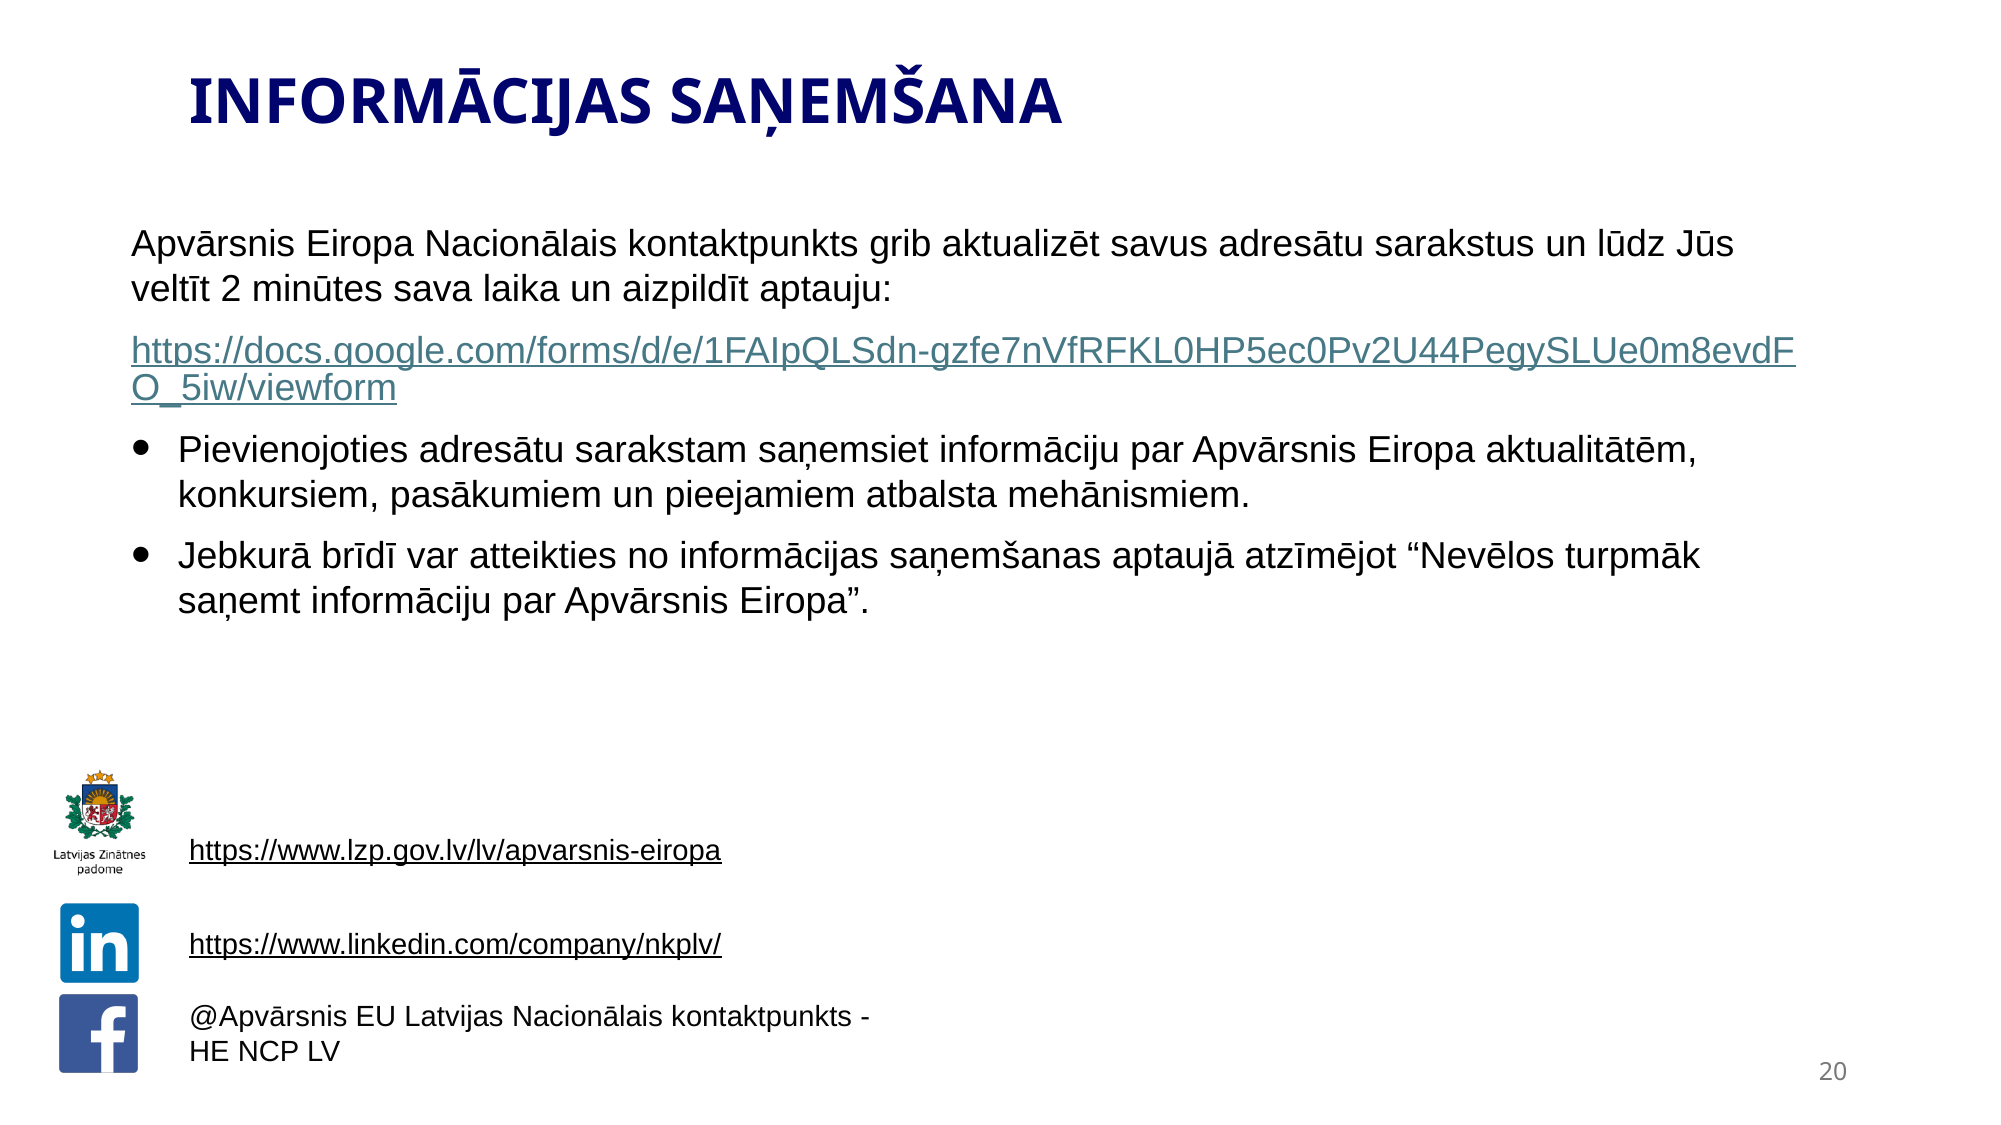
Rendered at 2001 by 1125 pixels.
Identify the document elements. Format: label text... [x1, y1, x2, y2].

text_box Apvārsnis Eiropa Nacionālais kontaktpunkts grib aktualizēt savus adresātu sarakstus un lūdz Jūs veltīt 2 minūtes sava laika un aizpildīt aptauju: https://docs.google.com/forms/d/e/1FAIpQLSdn-gzfe7nVfRFKL0HP5ec0Pv2U44PegySLUe0m8evdFO_5iw/viewform Pievienojoties adresātu sarakstam saņemsiet informāciju par Apvārsnis Eiropa aktualitātēm, konkursiem, pasākumiem un pieejamiem atbalsta mehānismiem. Jebkurā brīdī var atteikties no informācijas saņemšanas aptaujā atzīmējot “Nevēlos turpmāk saņemt informāciju par Apvārsnis Eiropa”. [116, 211, 1814, 592]
picture [11, 759, 188, 897]
picture [59, 903, 139, 983]
slide_number 20 [1412, 1042, 1863, 1103]
text_box https://www.linkedin.com/company/nkplv/ [174, 917, 897, 968]
text_box @Apvārsnis EU Latvijas Nacionālais kontaktpunkts - HE NCP LV [174, 989, 930, 1075]
title INFORMĀCIJAS SAŅEMŠANA [174, 0, 1900, 212]
text_box https://www.lzp.gov.lv/lv/apvarsnis-eiropa [188, 824, 840, 874]
picture [58, 993, 138, 1074]
